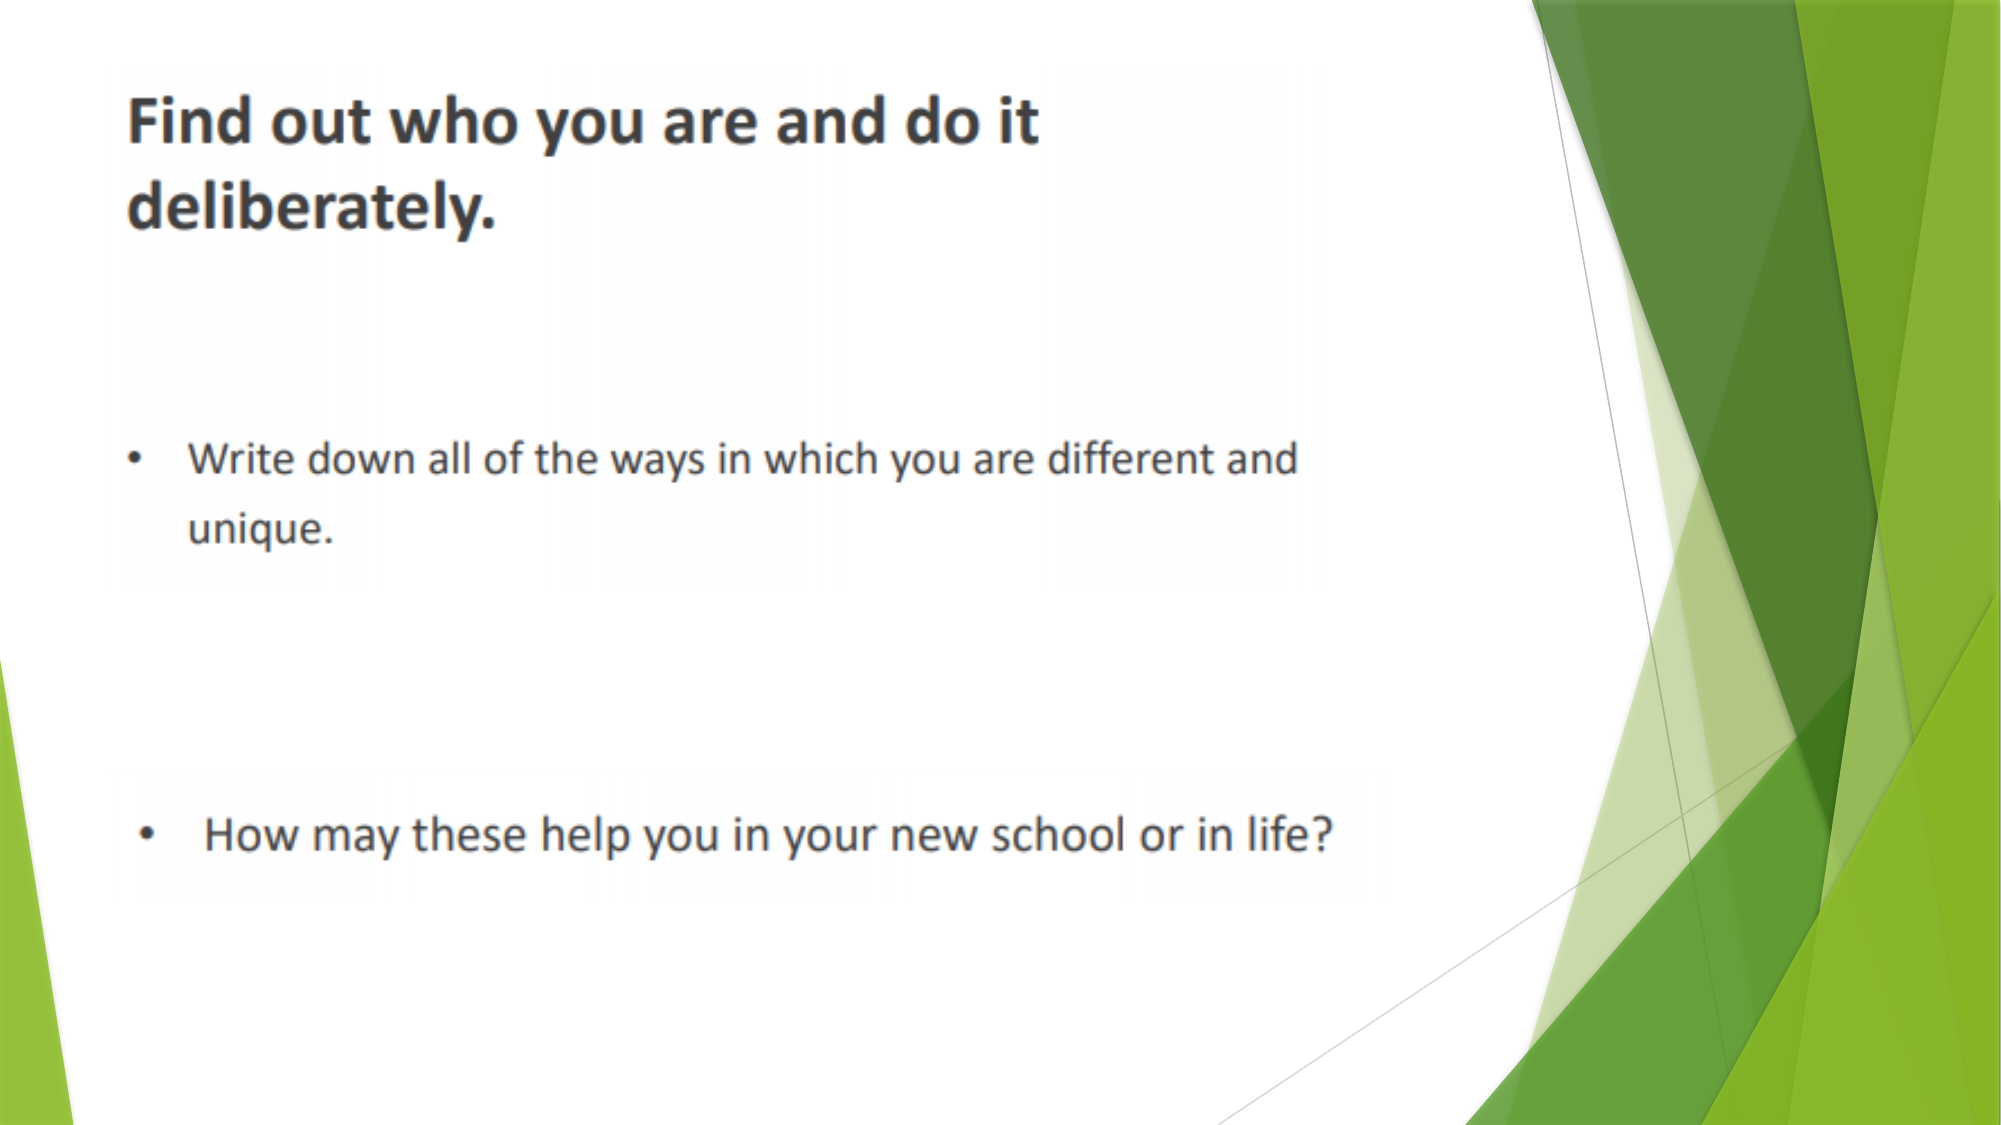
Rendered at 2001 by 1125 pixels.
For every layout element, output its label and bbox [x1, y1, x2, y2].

picture [90, 64, 1363, 592]
list [110, 771, 1385, 901]
